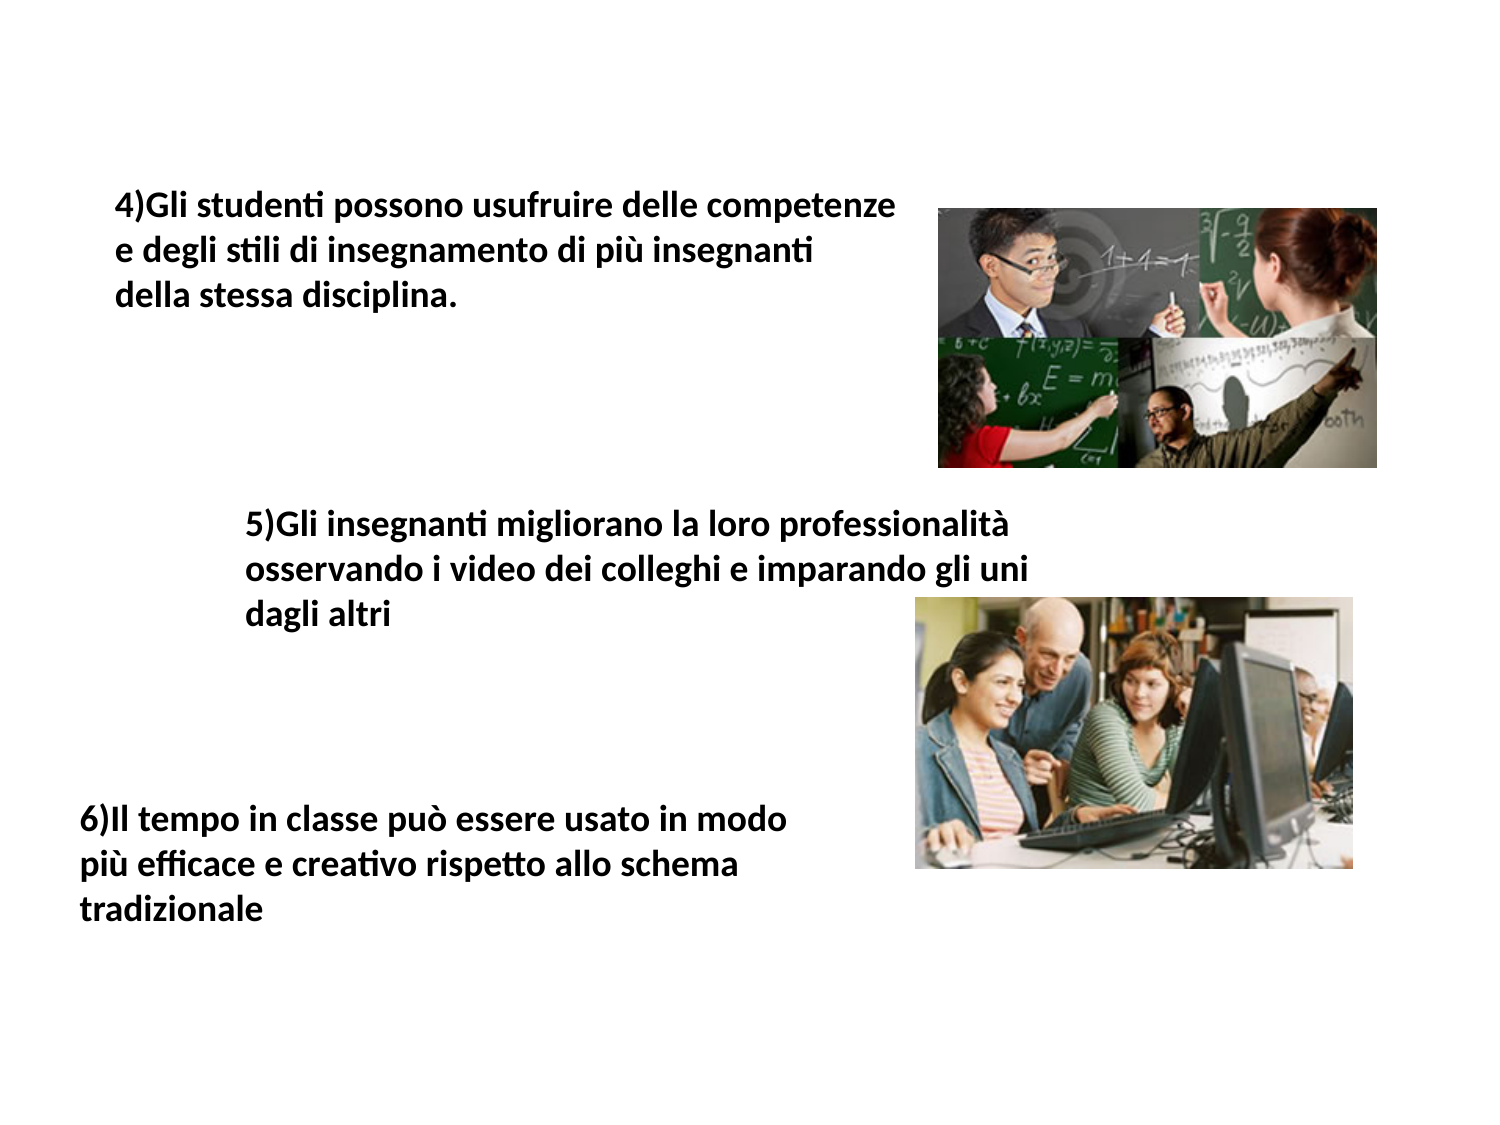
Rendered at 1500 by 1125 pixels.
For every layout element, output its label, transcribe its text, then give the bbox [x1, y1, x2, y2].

text_box 6)Il tempo in classe può essere usato in modo più efficace e creativo rispetto allo schema tradizionale [64, 786, 815, 937]
picture [938, 207, 1377, 468]
text_box 4)Gli studenti possono usufruire delle competenze e degli stili di insegnamento di più insegnanti della stessa disciplina. [100, 172, 913, 323]
text_box 5)Gli insegnanti migliorano la loro professionalità osservando i video dei colleghi e imparando gli uni dagli altri [230, 491, 1125, 642]
picture [915, 597, 1353, 869]
